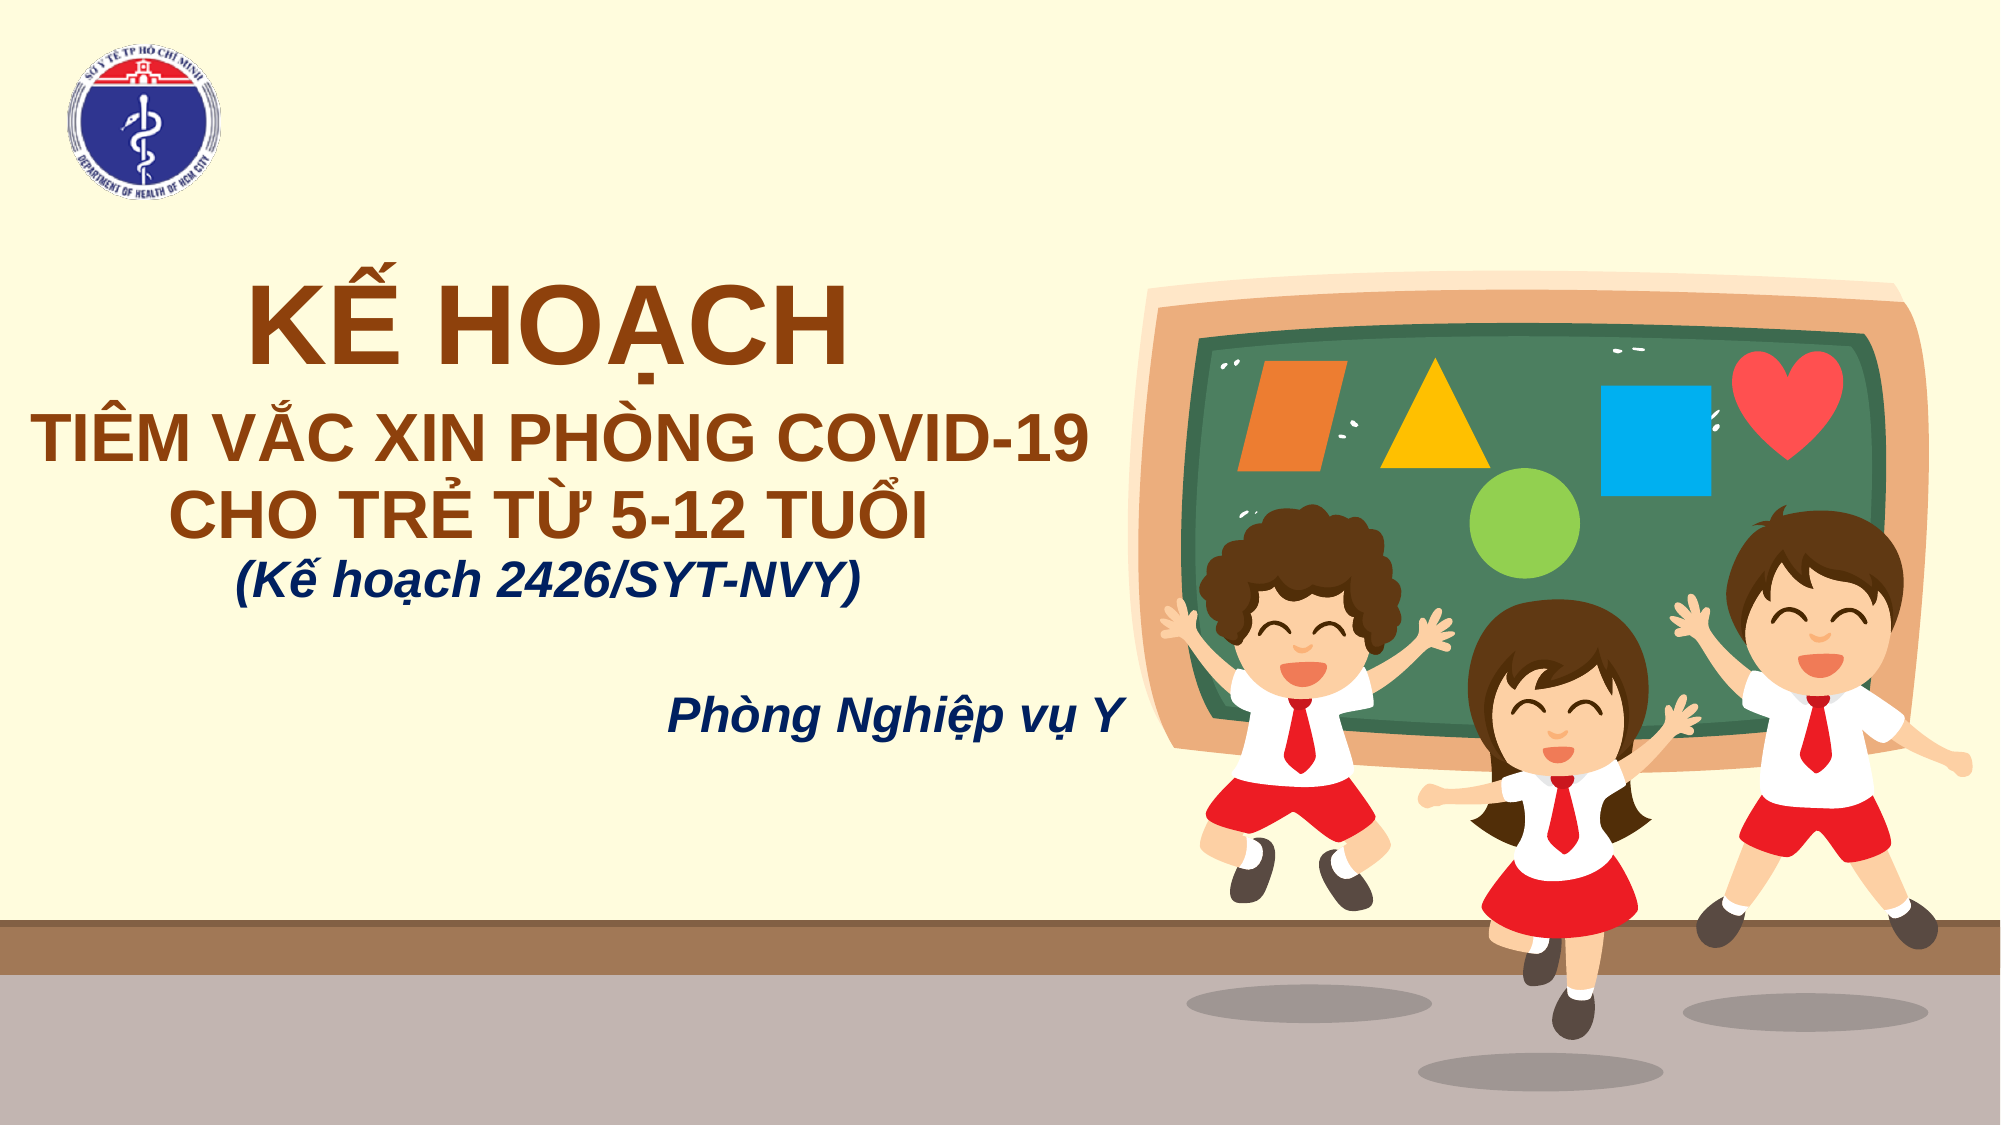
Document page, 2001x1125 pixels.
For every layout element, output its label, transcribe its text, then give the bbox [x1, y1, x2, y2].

title KẾ HOẠCH TIÊM VẮC XIN PHÒNG COVID-19 CHO TRẺ TỪ 5-12 TUỔI (Kế hoạch 2426/SYT-NVY) [0, 252, 1119, 616]
subtitle Phòng Nghiệp vụ Y [0, 681, 1139, 796]
picture [67, 44, 221, 200]
